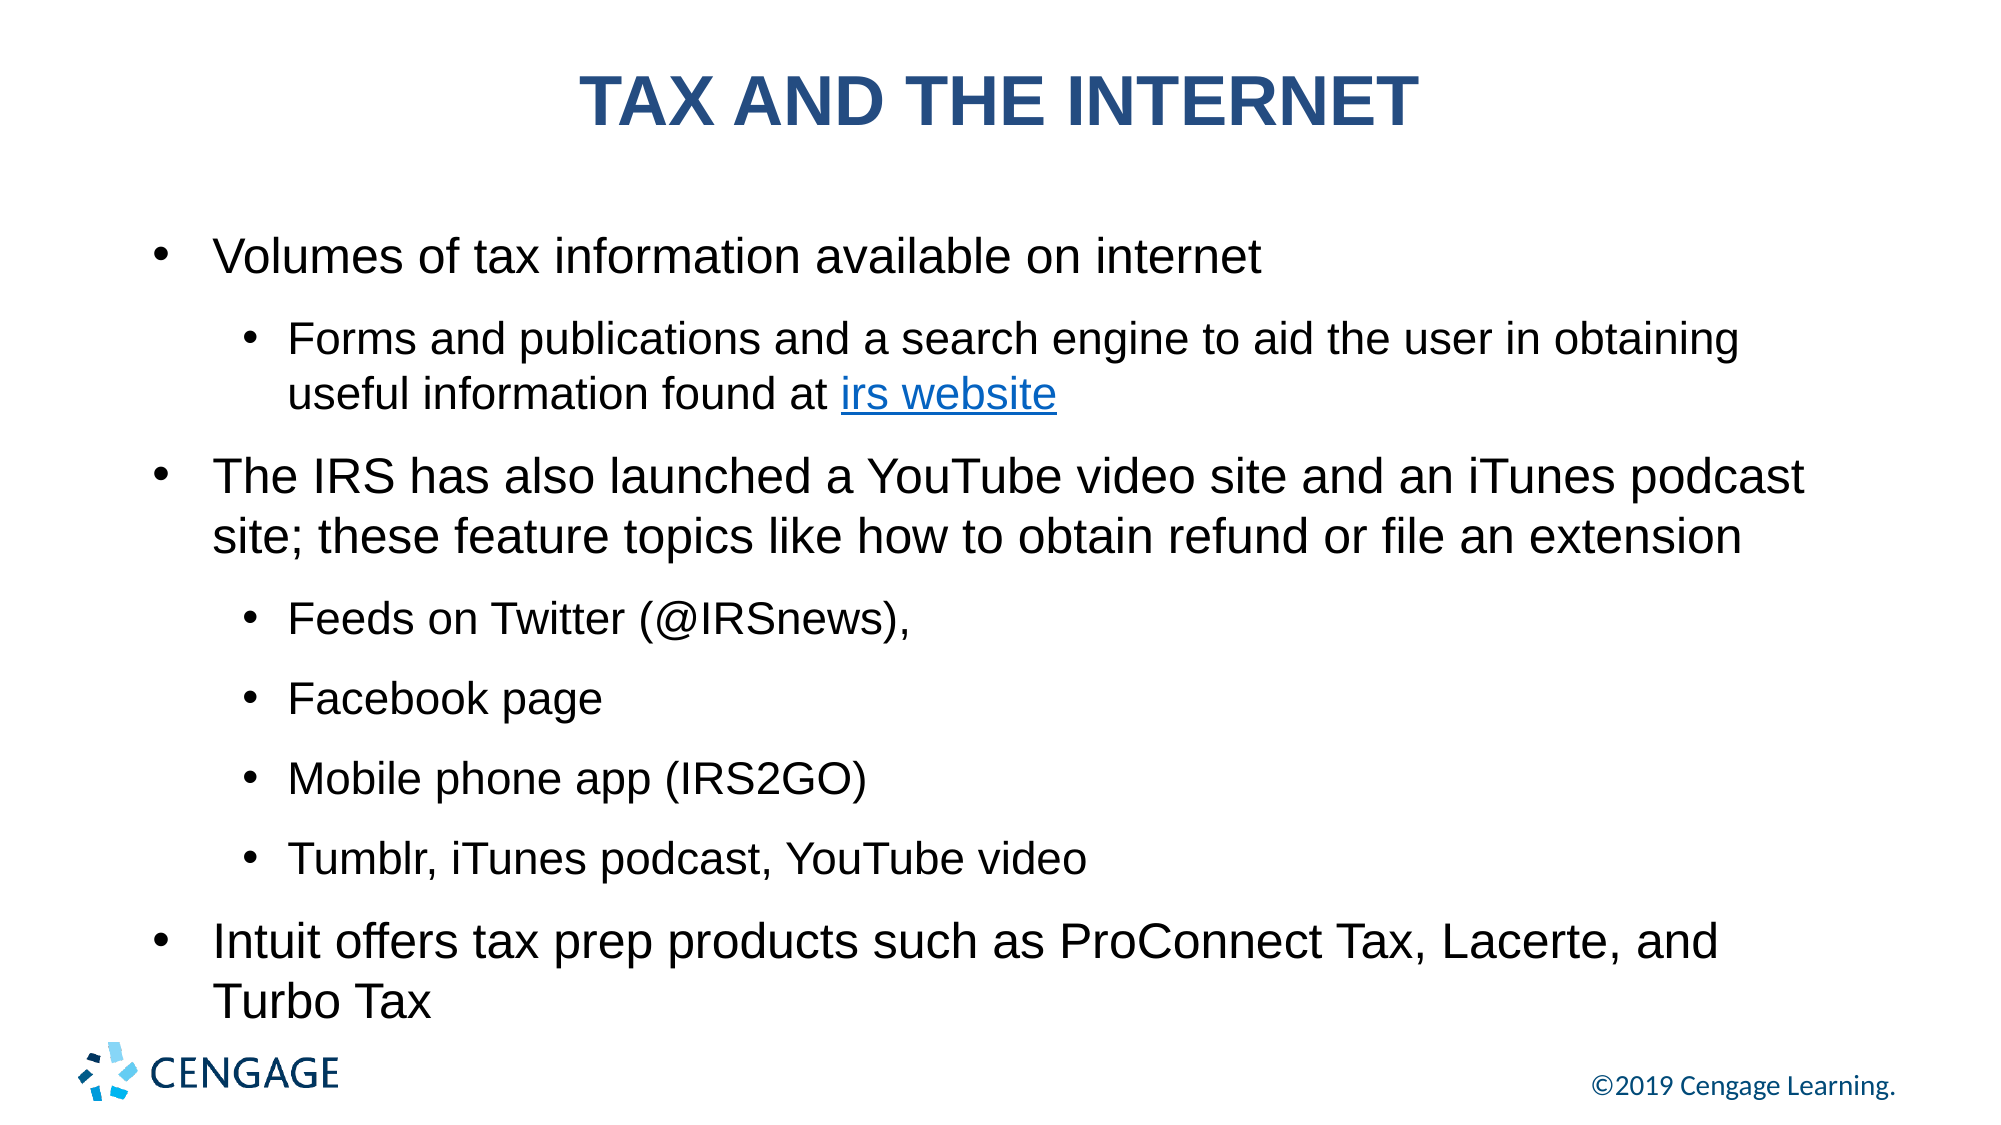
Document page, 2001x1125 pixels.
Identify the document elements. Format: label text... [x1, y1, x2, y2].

title TAX AND THE INTERNET [137, 22, 1863, 173]
list Volumes of tax information available on internet Forms and publications and a search engine to aid the user in obtaining useful information found at irs website The IRS has also launched a YouTube video site and an iTunes podcast site; these feature topics like how to obtain refund or file an extension Feeds on Twitter (@IRSnews), Facebook page Mobile phone app (IRS2GO) Tumblr, iTunes podcast, YouTube video Intuit offers tax prep products such as ProConnect Tax, Lacerte, and Turbo Tax [137, 216, 1863, 1027]
picture [78, 1042, 338, 1101]
